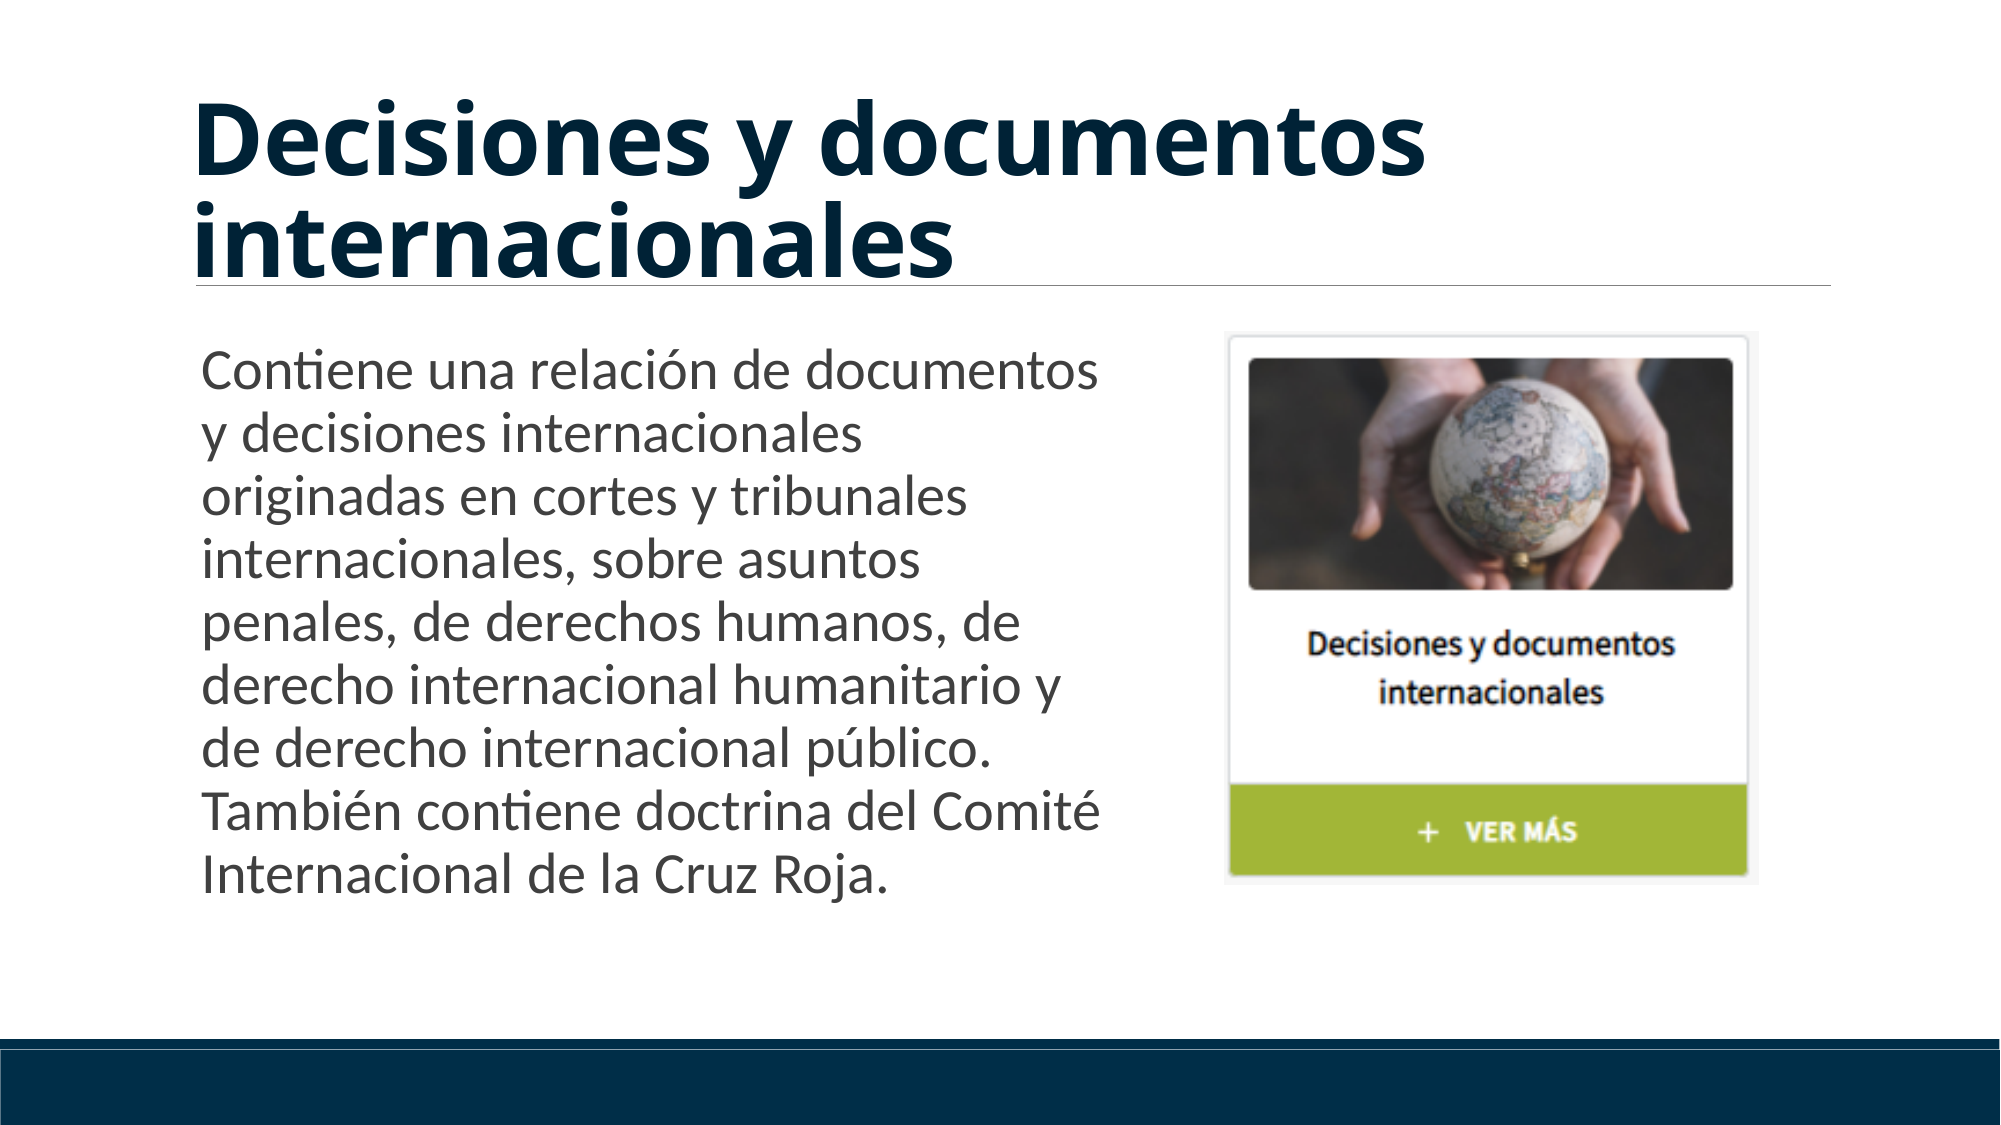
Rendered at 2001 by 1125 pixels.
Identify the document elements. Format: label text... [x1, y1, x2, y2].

text_box Decisiones y documentos internacionales [175, 67, 1826, 306]
picture [1223, 331, 1759, 885]
list Contiene una relación de documentos y decisiones internacionales originadas en cortes y tribunales internacionales, sobre asuntos penales, de derechos humanos, de derecho internacional humanitario y de derecho internacional público. También contiene doctrina del Comité Internacional de la Cruz Roja. [186, 331, 1106, 988]
